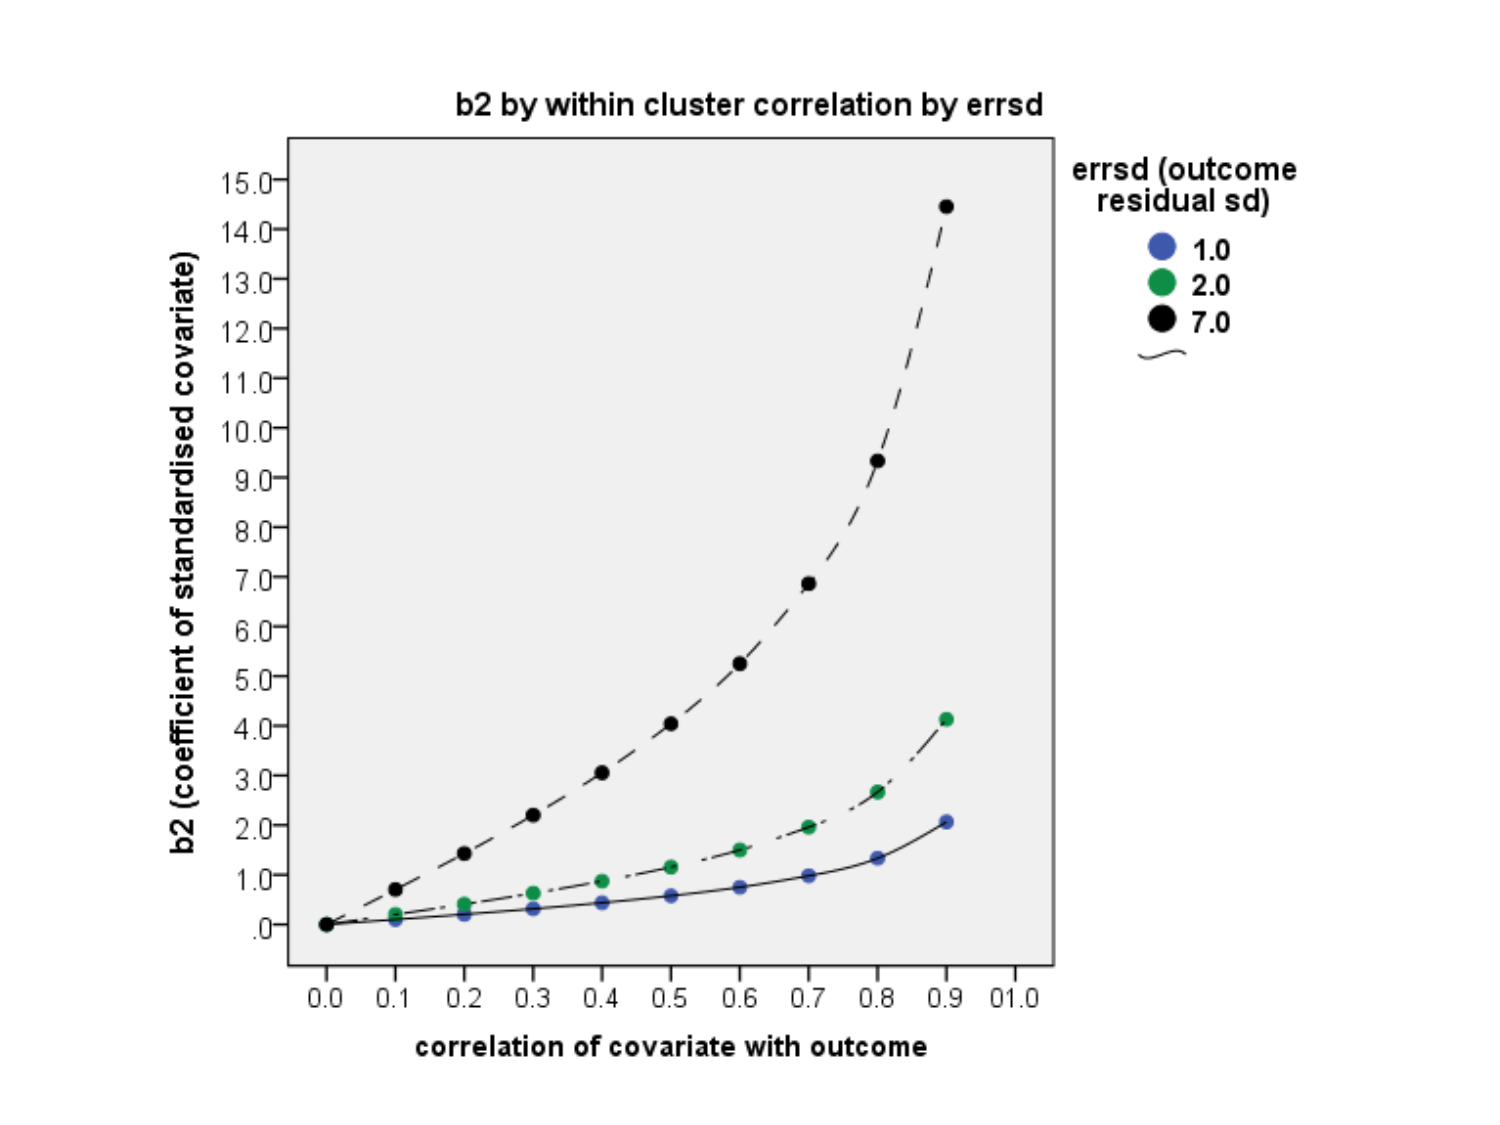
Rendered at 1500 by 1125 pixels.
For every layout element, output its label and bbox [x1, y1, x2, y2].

picture [135, 30, 1365, 1094]
